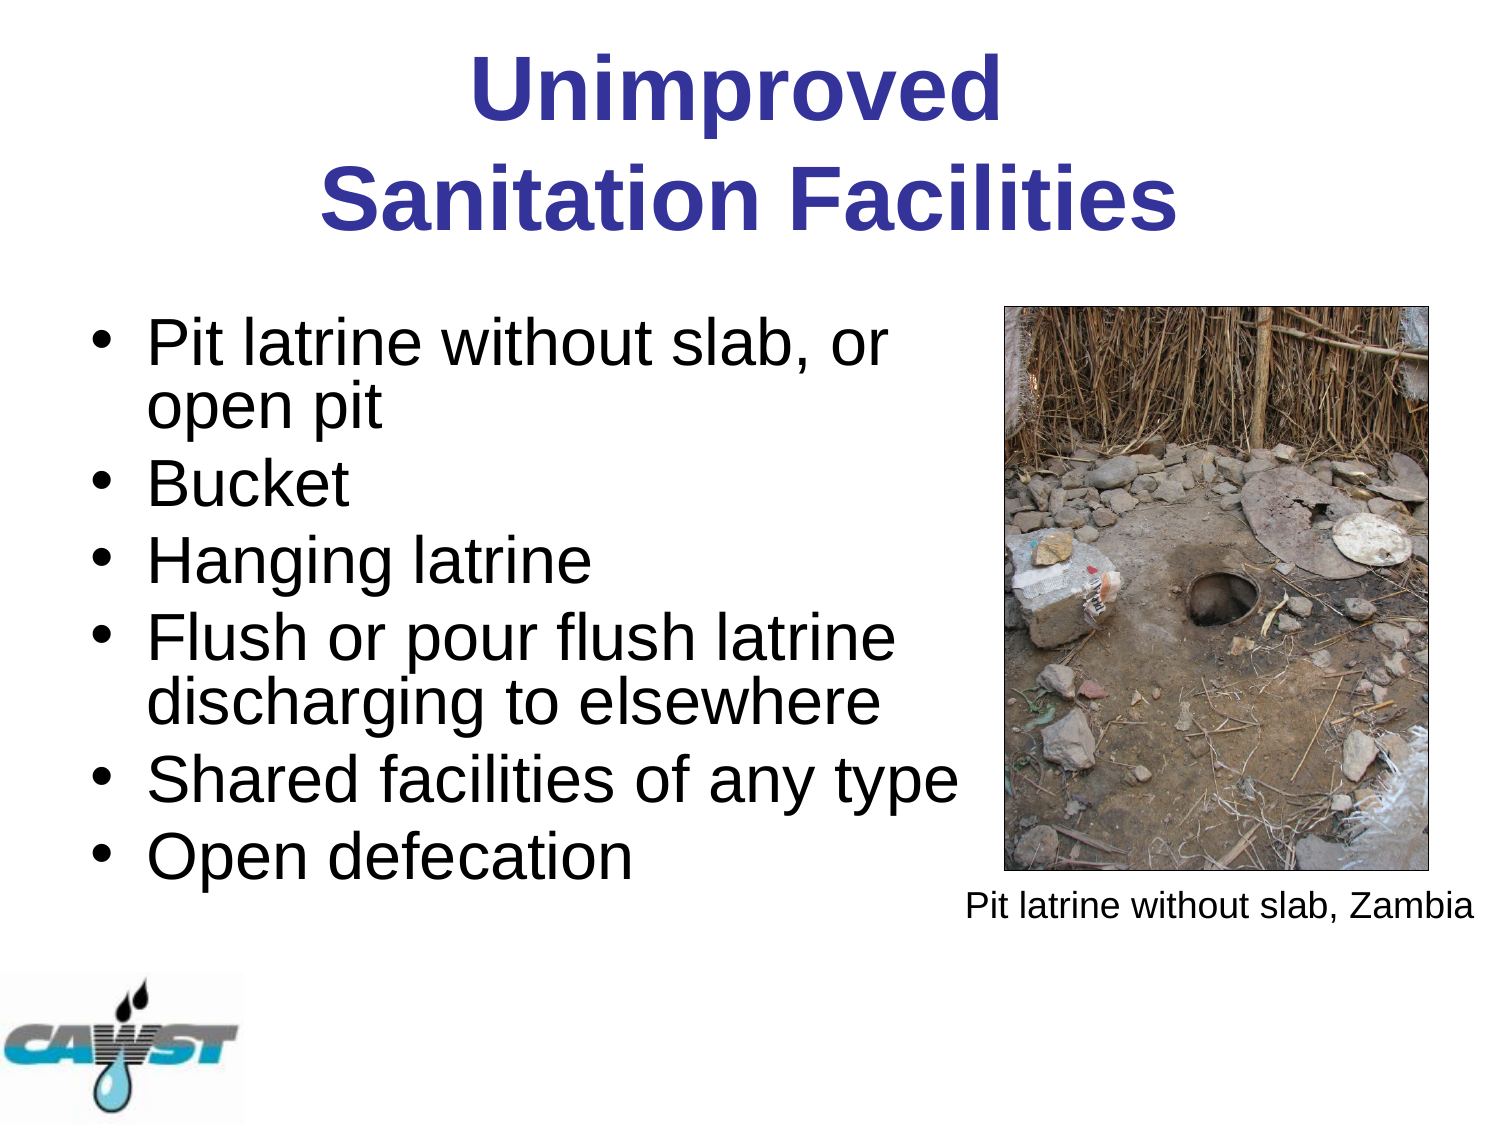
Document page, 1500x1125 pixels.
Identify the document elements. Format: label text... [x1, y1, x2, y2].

list Pit latrine without slab, or open pit Bucket Hanging latrine Flush or pour flush latrine discharging to elsewhere Shared facilities of any type Open defecation [75, 306, 1002, 1049]
title Unimproved Sanitation Facilities [0, 45, 1500, 233]
text_box Pit latrine without slab, Zambia [949, 874, 1500, 934]
picture [0, 972, 245, 1125]
picture [1004, 306, 1429, 872]
